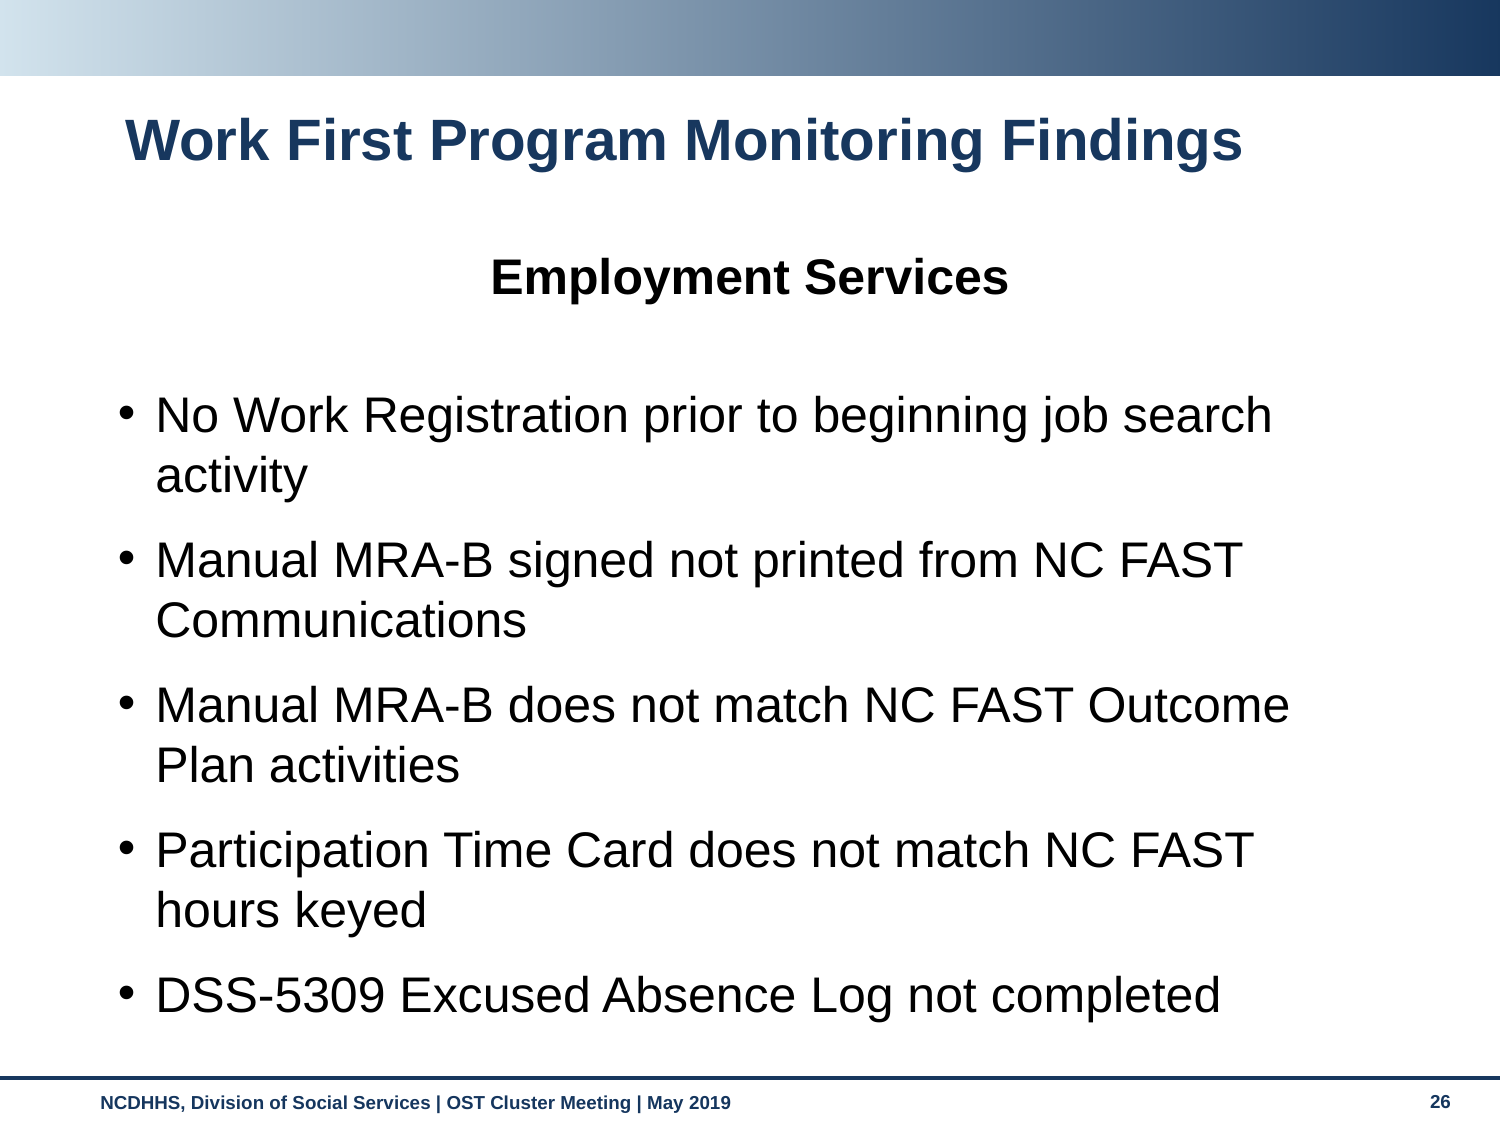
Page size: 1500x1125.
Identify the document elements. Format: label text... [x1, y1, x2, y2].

list Employment Services No Work Registration prior to beginning job search activity Manual MRA-B signed not printed from NC FAST Communications Manual MRA-B does not match NC FAST Outcome Plan activities Participation Time Card does not match NC FAST hours keyed DSS-5309 Excused Absence Log not completed [103, 237, 1398, 1025]
title Work First Program Monitoring Findings [110, 102, 1398, 193]
